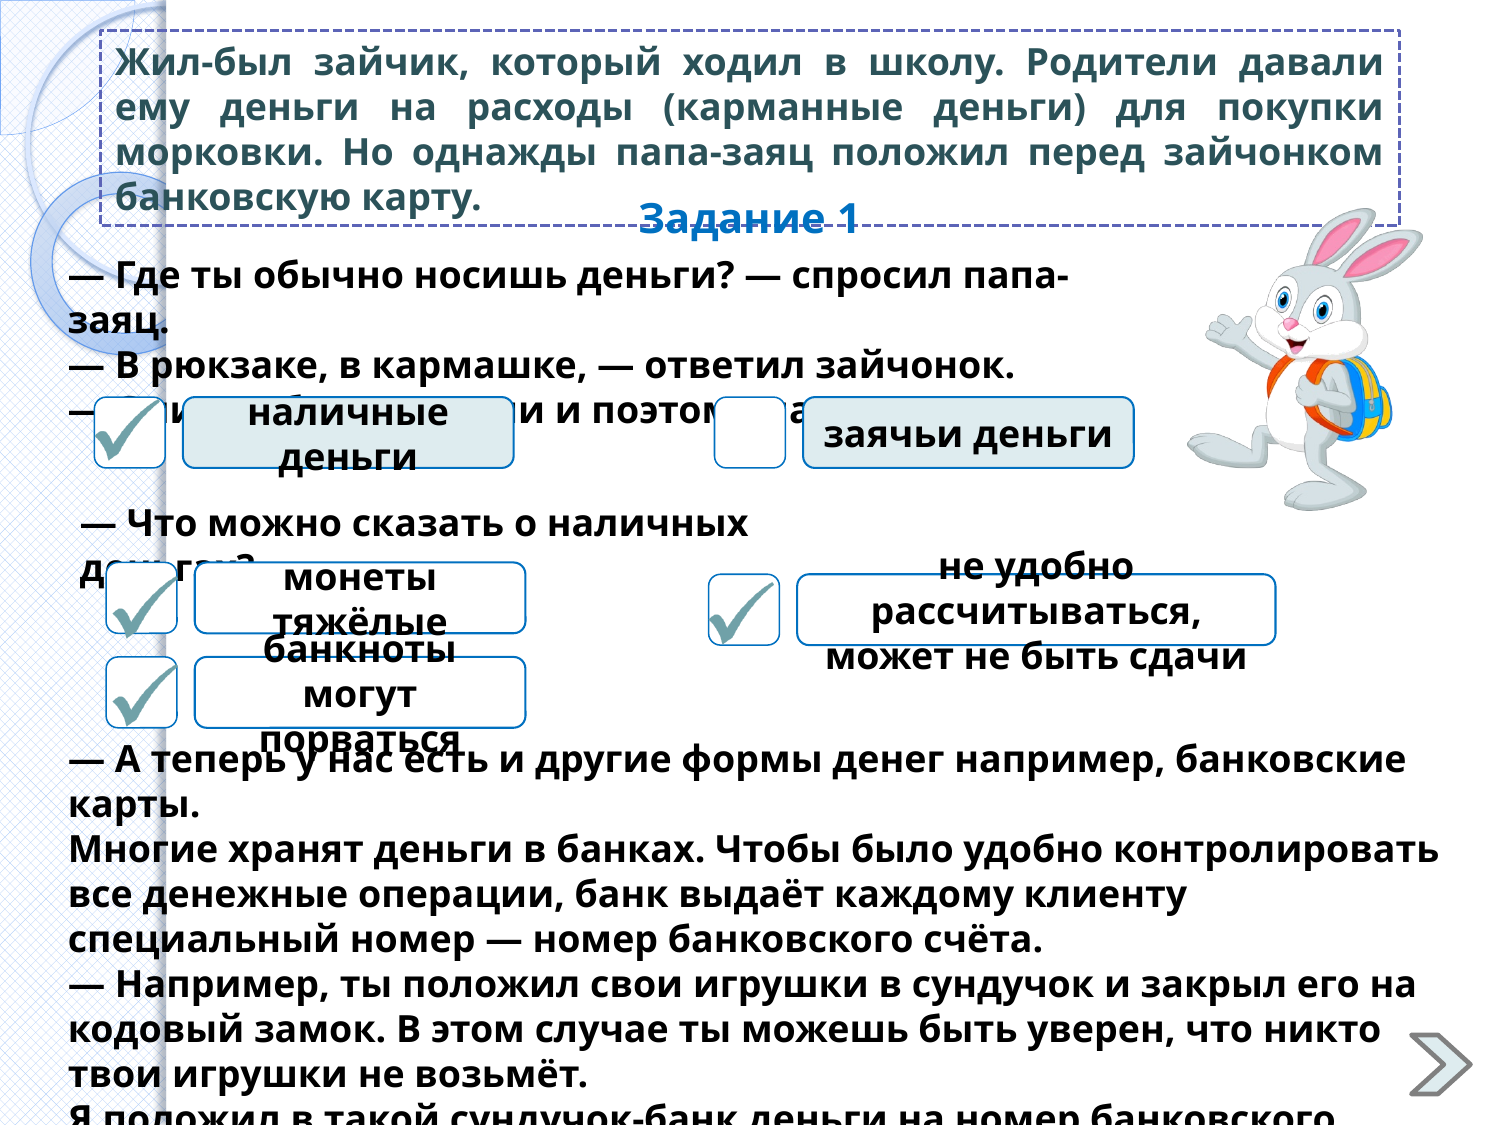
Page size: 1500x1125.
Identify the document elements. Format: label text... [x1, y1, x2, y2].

text_box [1409, 1032, 1473, 1097]
text_box Задание 1 [620, 184, 880, 243]
picture [93, 396, 160, 463]
picture [111, 662, 178, 729]
text_box монеты тяжёлые [192, 560, 528, 636]
text_box Жил-был зайчик, который ходил в школу. Родители давали ему деньги на расходы (карманные деньги) для покупки морковки. Но однажды папа-заяц положил перед зайчонком банковскую карту. [100, 30, 1400, 226]
text_box [103, 654, 173, 727]
picture [708, 579, 775, 646]
picture [111, 573, 178, 640]
text_box [93, 463, 165, 471]
text_box [103, 560, 179, 634]
text_box банкноты могут порваться [192, 654, 528, 727]
text_box — Где ты обычно носишь деньги? — спросил папа-заяц. — В рюкзаке, в кармашке, — ответил зайчонок. — Они у тебя в наличии и поэтому называются: [53, 243, 1152, 439]
text_box — А теперь у нас есть и другие формы денег например, банковские карты. Многие хранят деньги в банках. Чтобы было удобно контролировать все денежные операции, банк выдаёт каждому клиенту специальный номер — номер банковского счёта. — Например, ты положил свои игрушки в сундучок и закрыл его на кодовый замок. В этом случае ты можешь быть уверен, что никто твои игрушки не возьмёт. Я положил в такой сундучок-банк деньги на номер банковского счёта, и мне дали банковскую дебетовую карту. [53, 727, 1459, 1125]
text_box не удобно рассчитываться, может не быть сдачи [794, 571, 1278, 648]
text_box — Что можно сказать о наличных деньгах? [64, 491, 869, 597]
picture [1186, 207, 1423, 512]
text_box [712, 394, 788, 471]
text_box наличные деньги [180, 394, 516, 471]
text_box заячьи деньги [800, 394, 1137, 471]
text_box [710, 571, 775, 576]
